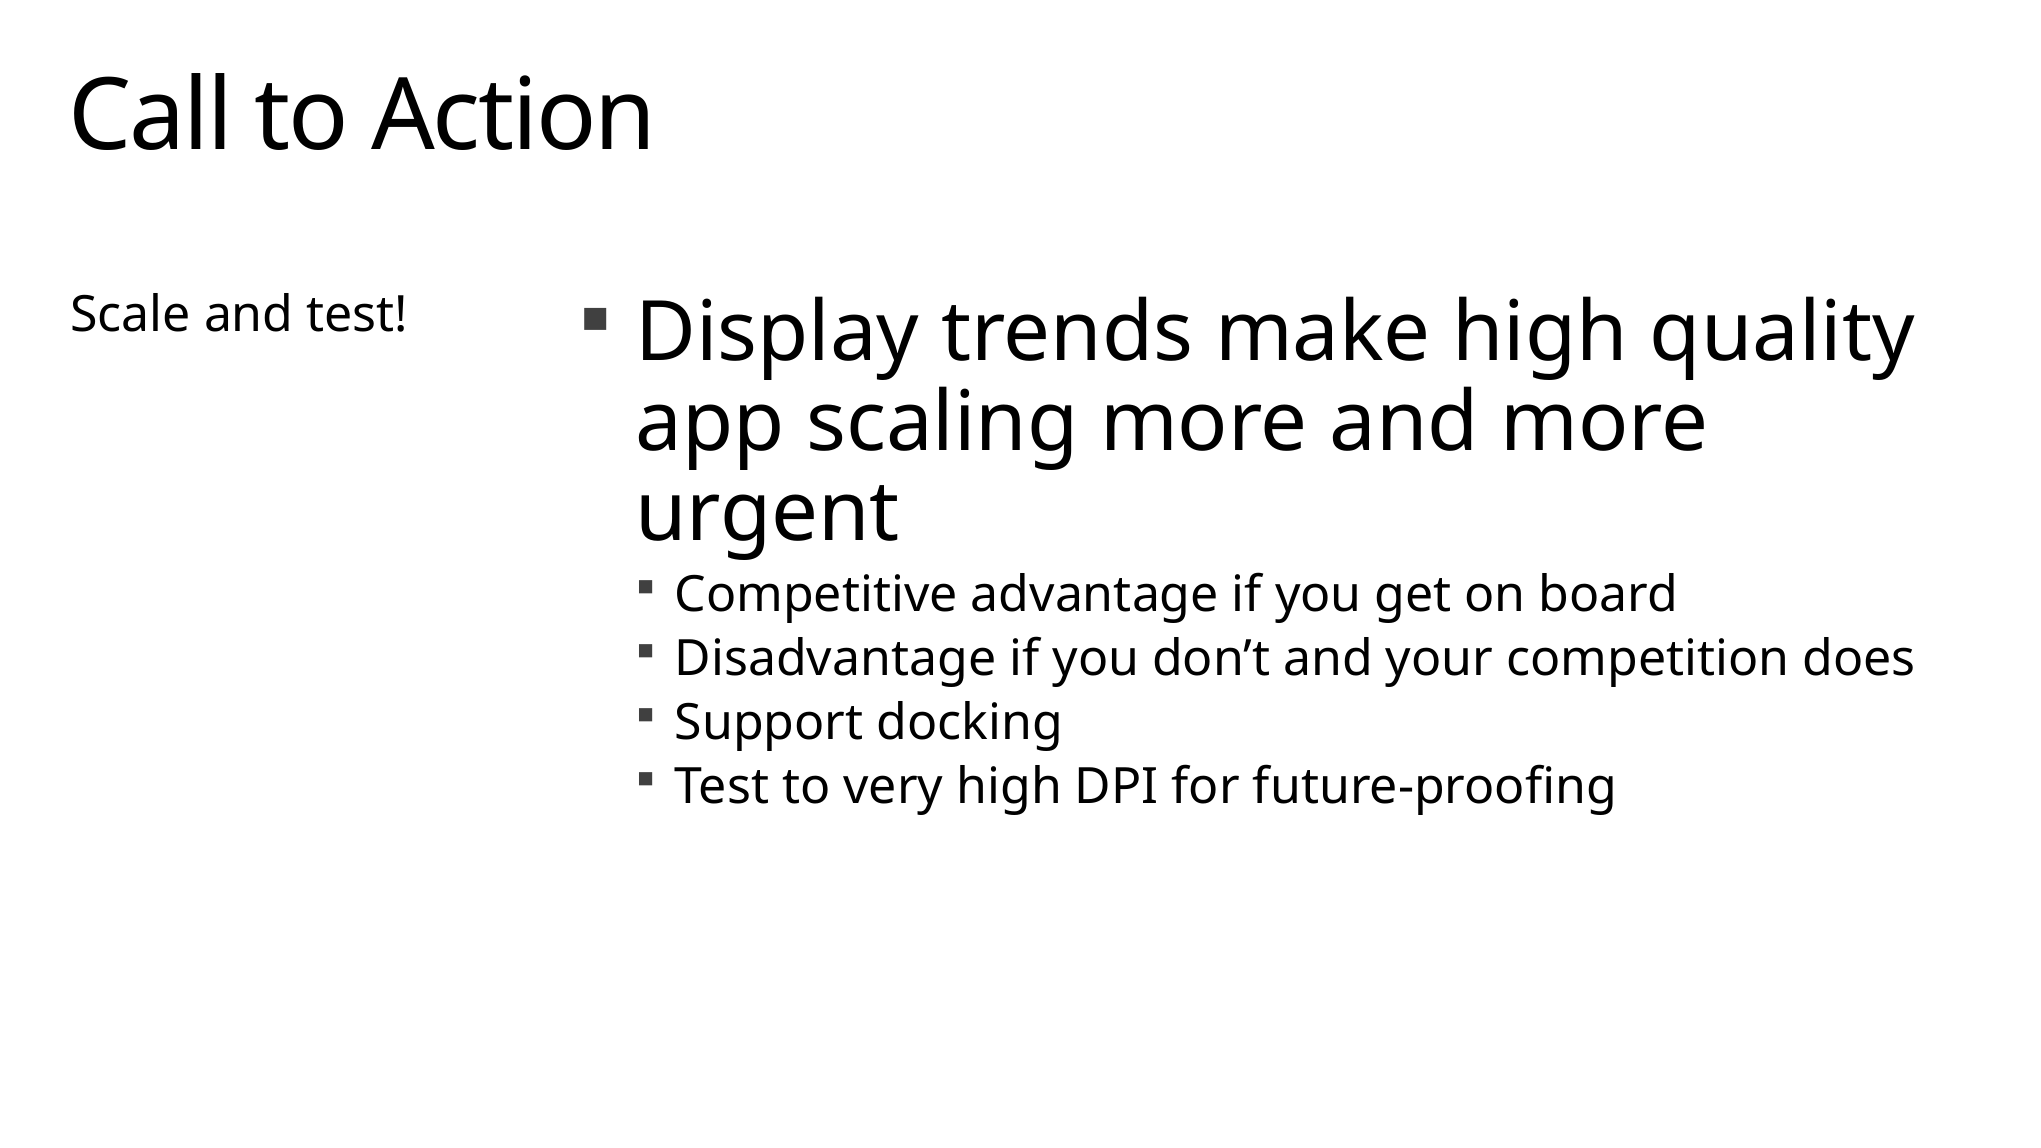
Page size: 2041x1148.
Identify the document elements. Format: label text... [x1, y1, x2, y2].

list Scale and test! [46, 273, 497, 1099]
list Display trends make high quality app scaling more and more urgent Competitive advantage if you get on board Disadvantage if you don’t and your competition does Support docking Test to very high DPI for future-proofing [555, 273, 1996, 1099]
title Call to Action [45, 48, 1996, 199]
